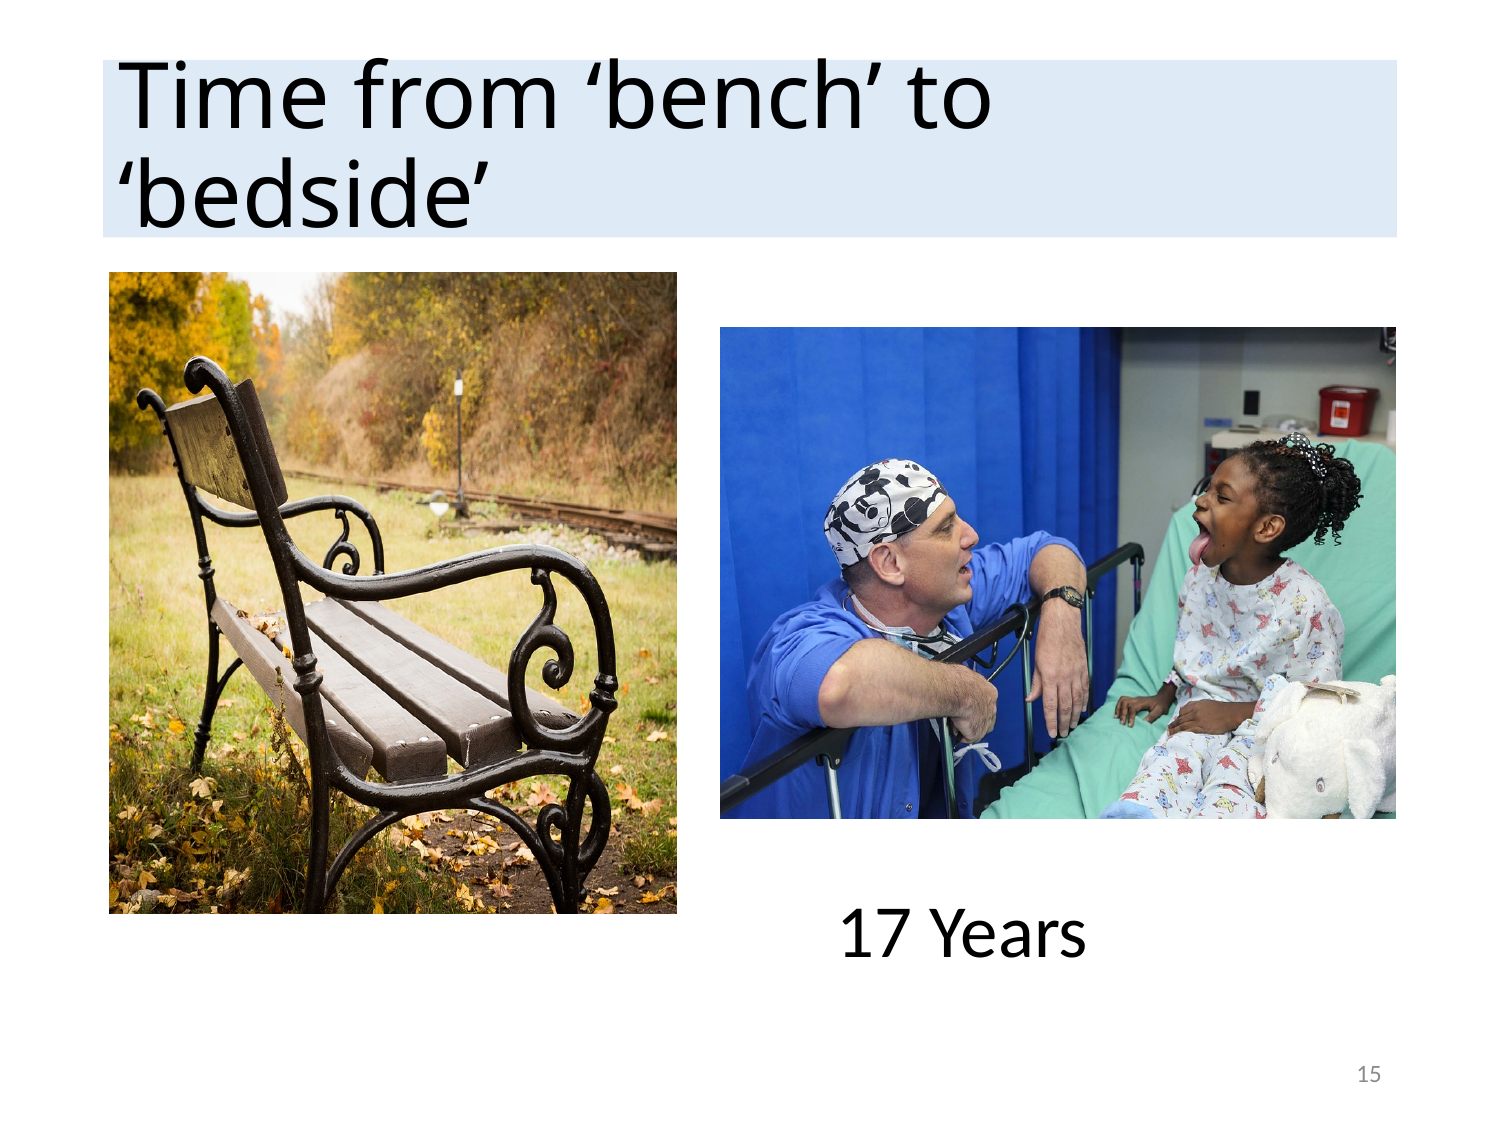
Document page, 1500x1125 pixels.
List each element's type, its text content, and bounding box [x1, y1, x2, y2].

slide_number 15 [1059, 1042, 1397, 1103]
title Time from ‘bench’ to ‘bedside’ [103, 59, 1397, 238]
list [109, 271, 677, 914]
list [720, 327, 1396, 819]
text_box 17 Years [800, 874, 1125, 980]
